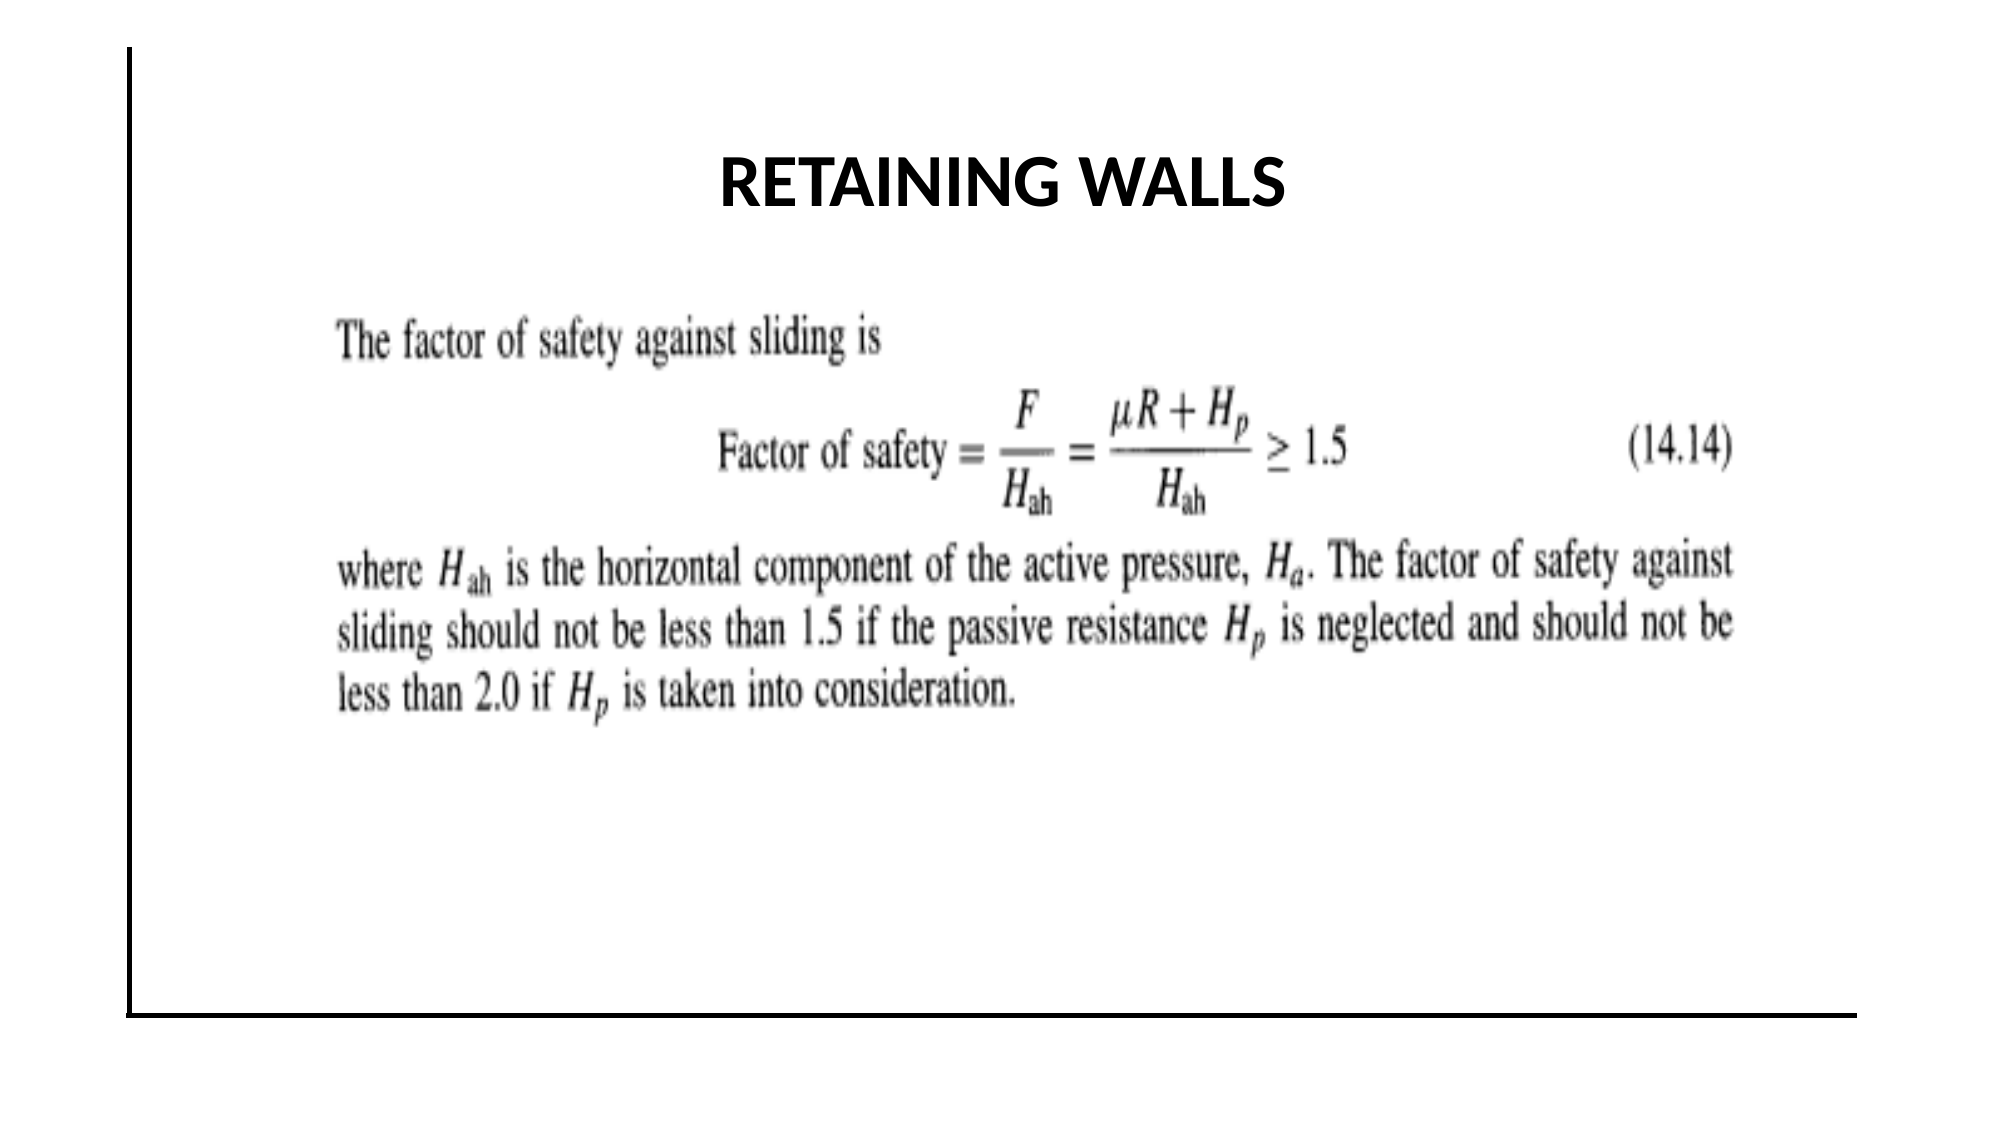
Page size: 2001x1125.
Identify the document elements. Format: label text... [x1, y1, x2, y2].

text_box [125, 46, 129, 914]
list RETAINING WALLS [140, 22, 1867, 991]
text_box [130, 46, 138, 914]
picture [255, 289, 1775, 767]
